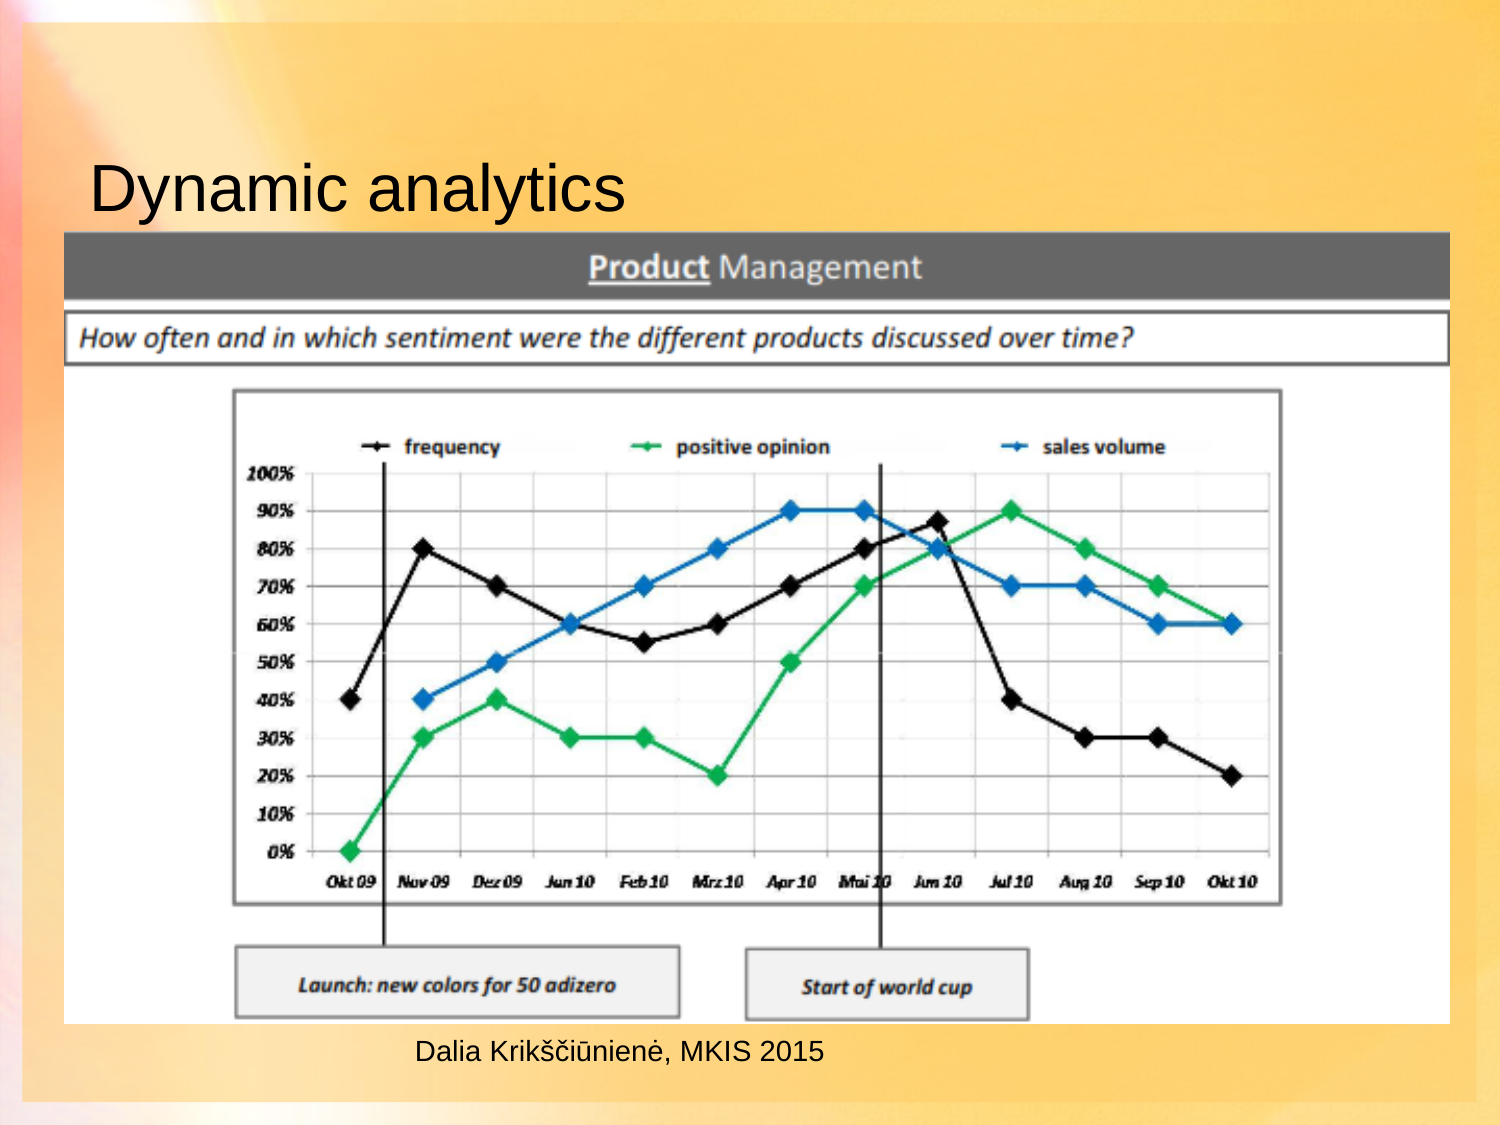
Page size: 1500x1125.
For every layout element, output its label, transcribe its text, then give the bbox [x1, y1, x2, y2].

title Dynamic analytics [74, 45, 1425, 230]
footer Dalia Krikščiūnienė, MKIS 2015 [194, 1032, 1046, 1103]
picture [0, 0, 1500, 1125]
